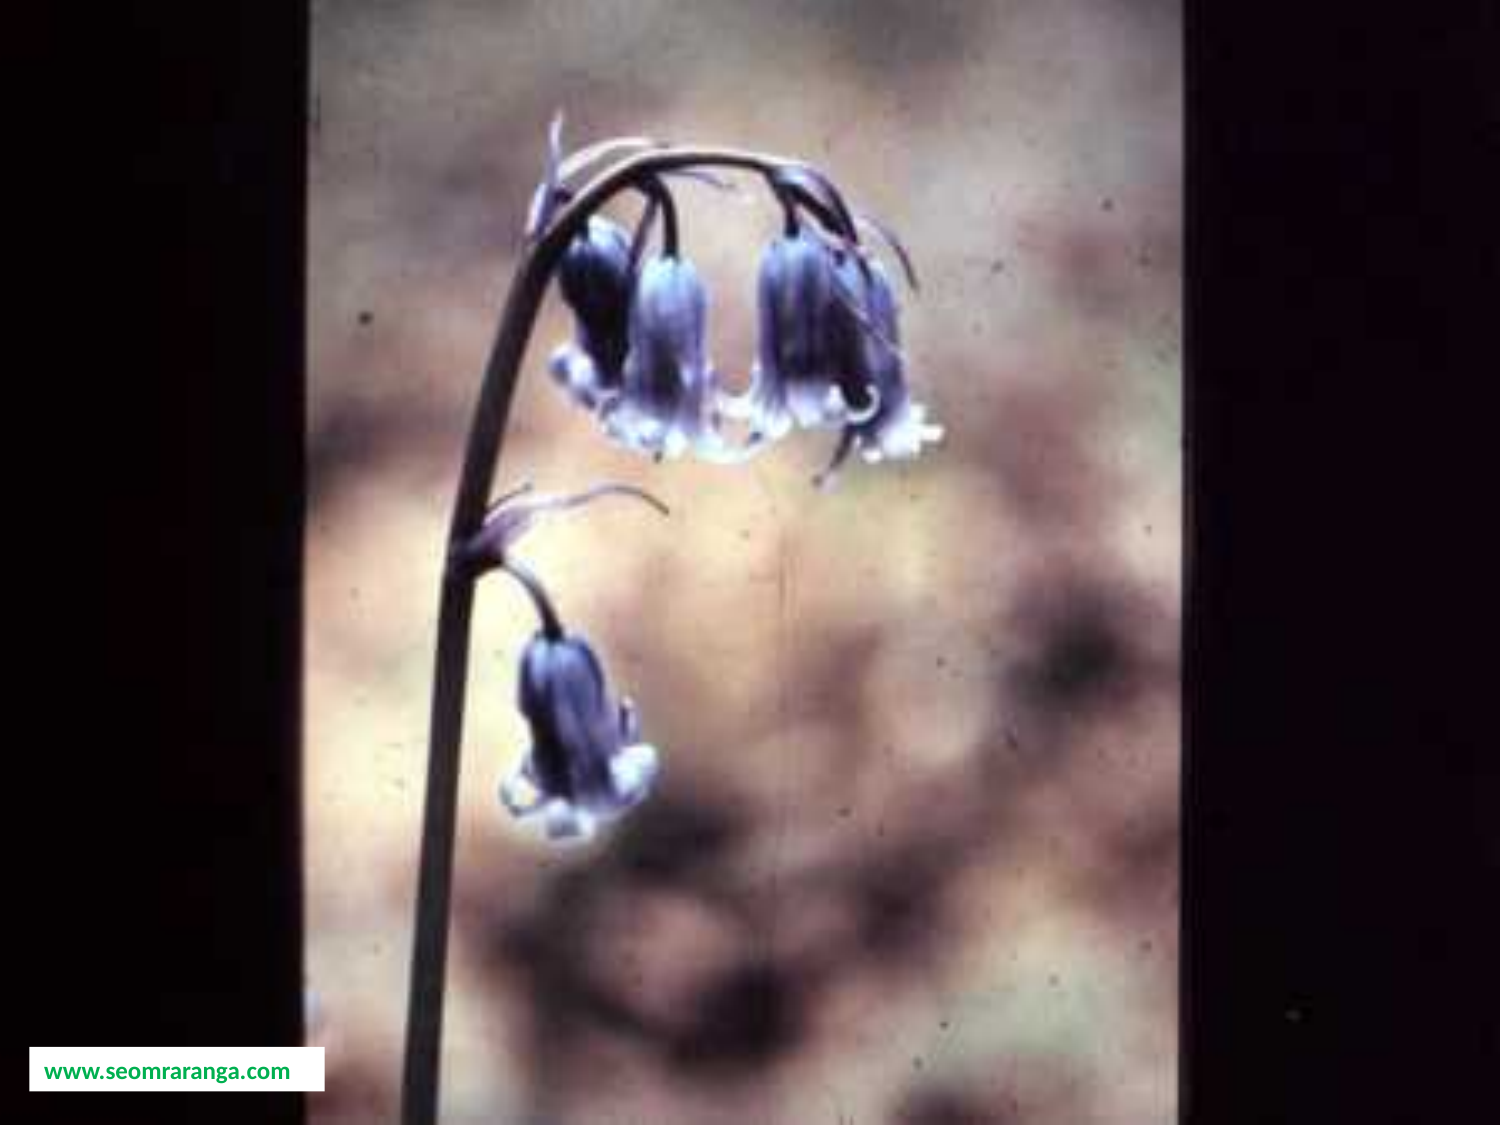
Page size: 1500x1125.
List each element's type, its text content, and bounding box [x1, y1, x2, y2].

picture [0, 0, 1500, 1125]
text_box www.seomraranga.com [29, 1046, 325, 1092]
